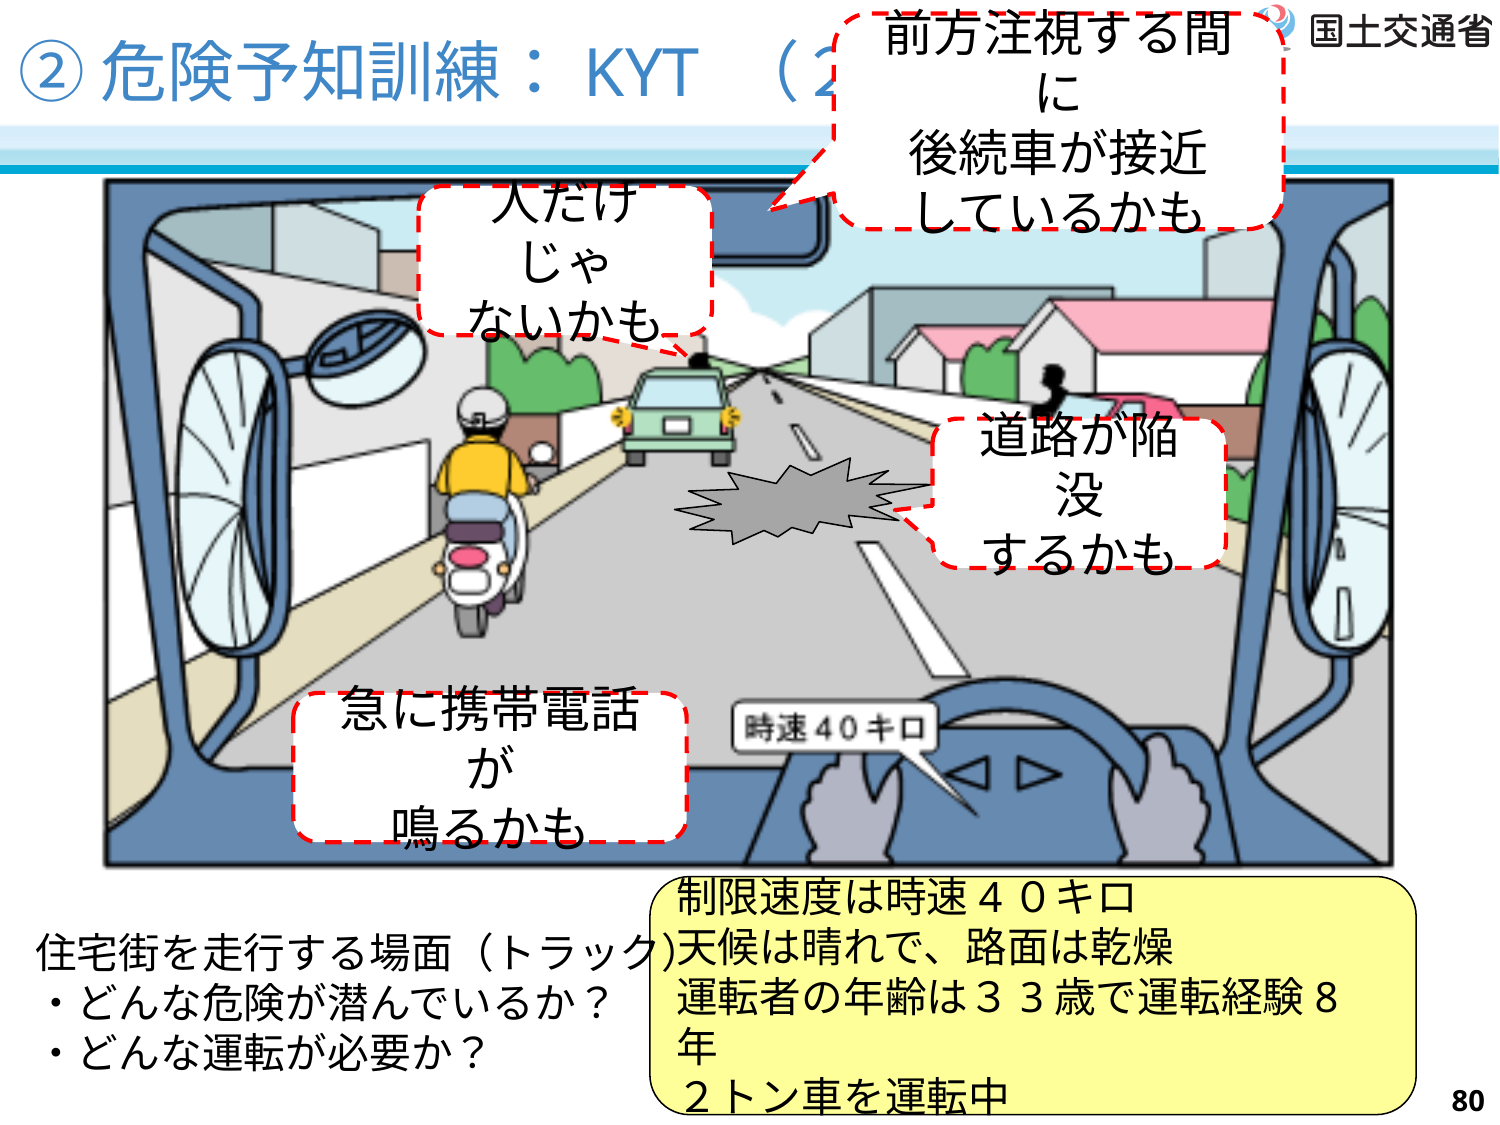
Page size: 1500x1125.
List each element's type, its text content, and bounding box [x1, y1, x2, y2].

title ②危険予知訓練：KYT （２） [3, 19, 849, 122]
text_box 制限速度は時速4０キロ 天候は晴れで、路面は乾燥 運転者の年齢は３3歳で運転経験8年 ２トン車を運転中 [649, 887, 1417, 1115]
slide_number 80 [1149, 1074, 1500, 1125]
text_box 前方注視する間に 後続車が接近 しているかも [800, 13, 1284, 175]
picture [1284, 55, 1499, 164]
text_box 住宅街を走行する場面（トラック） ・どんな危険が潜んでいるか？ ・どんな運転が必要か？ [20, 919, 718, 1084]
picture [0, 51, 833, 164]
picture [95, 176, 1412, 880]
